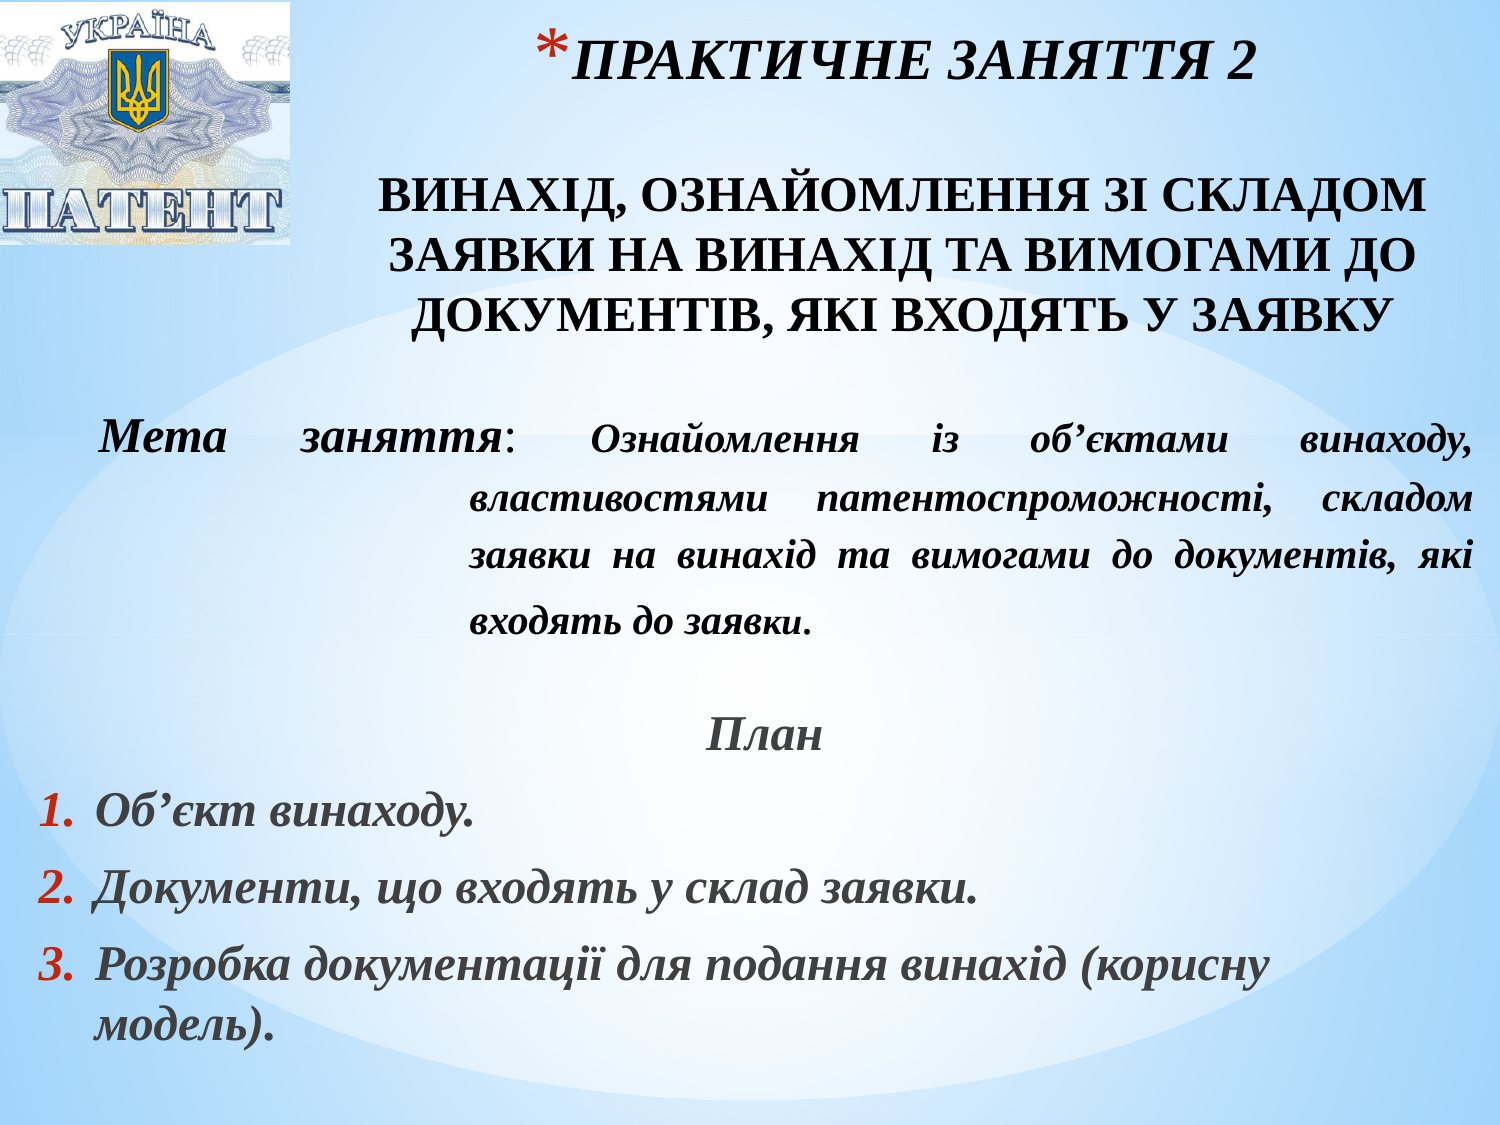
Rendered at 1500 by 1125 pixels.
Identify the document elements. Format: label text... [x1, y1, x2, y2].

picture [0, 2, 290, 245]
text_box Мета заняття: Ознайомлення із об’єктами винаходу, властивостями патентоспроможності, складом заявки на винахід та вимогами до документів, які входять до заявки. [0, 386, 1500, 653]
text_box План Об’єкт винаходу. Документи, що входять у склад заявки. Розробка документації для подання винахід (корисну модель). [23, 692, 1477, 995]
title ПРАКТИЧНЕ ЗАНЯТТЯ 2 ВИНАХІД, ОЗНАЙОМЛЕННЯ ЗІ СКЛАДОМ ЗАЯВКИ НА ВИНАХІД ТА ВИМОГАМИ ДО ДОКУМЕНТІВ, ЯКІ ВХОДЯТЬ У ЗАЯВКУ [159, 13, 1500, 339]
